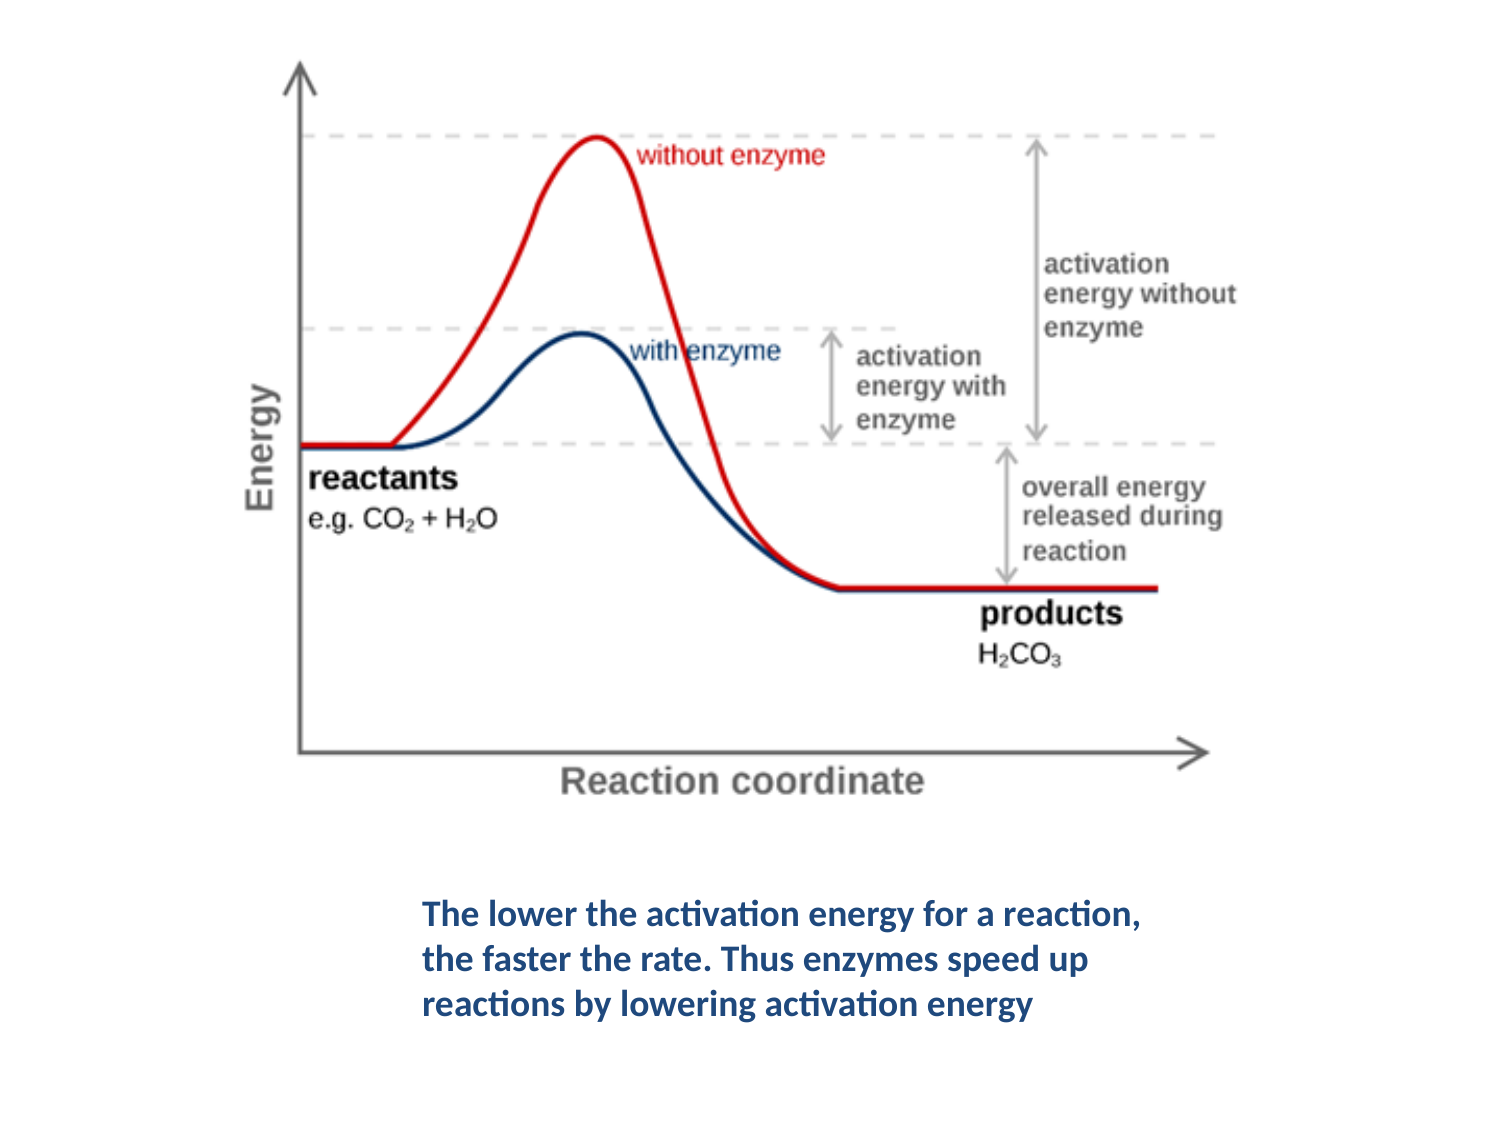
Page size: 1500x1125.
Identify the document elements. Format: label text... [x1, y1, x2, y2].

text_box The lower the activation energy for a reaction, the faster the rate. Thus enzymes speed up reactions by lowering activation energy [407, 881, 1158, 1032]
picture [212, 3, 1288, 855]
